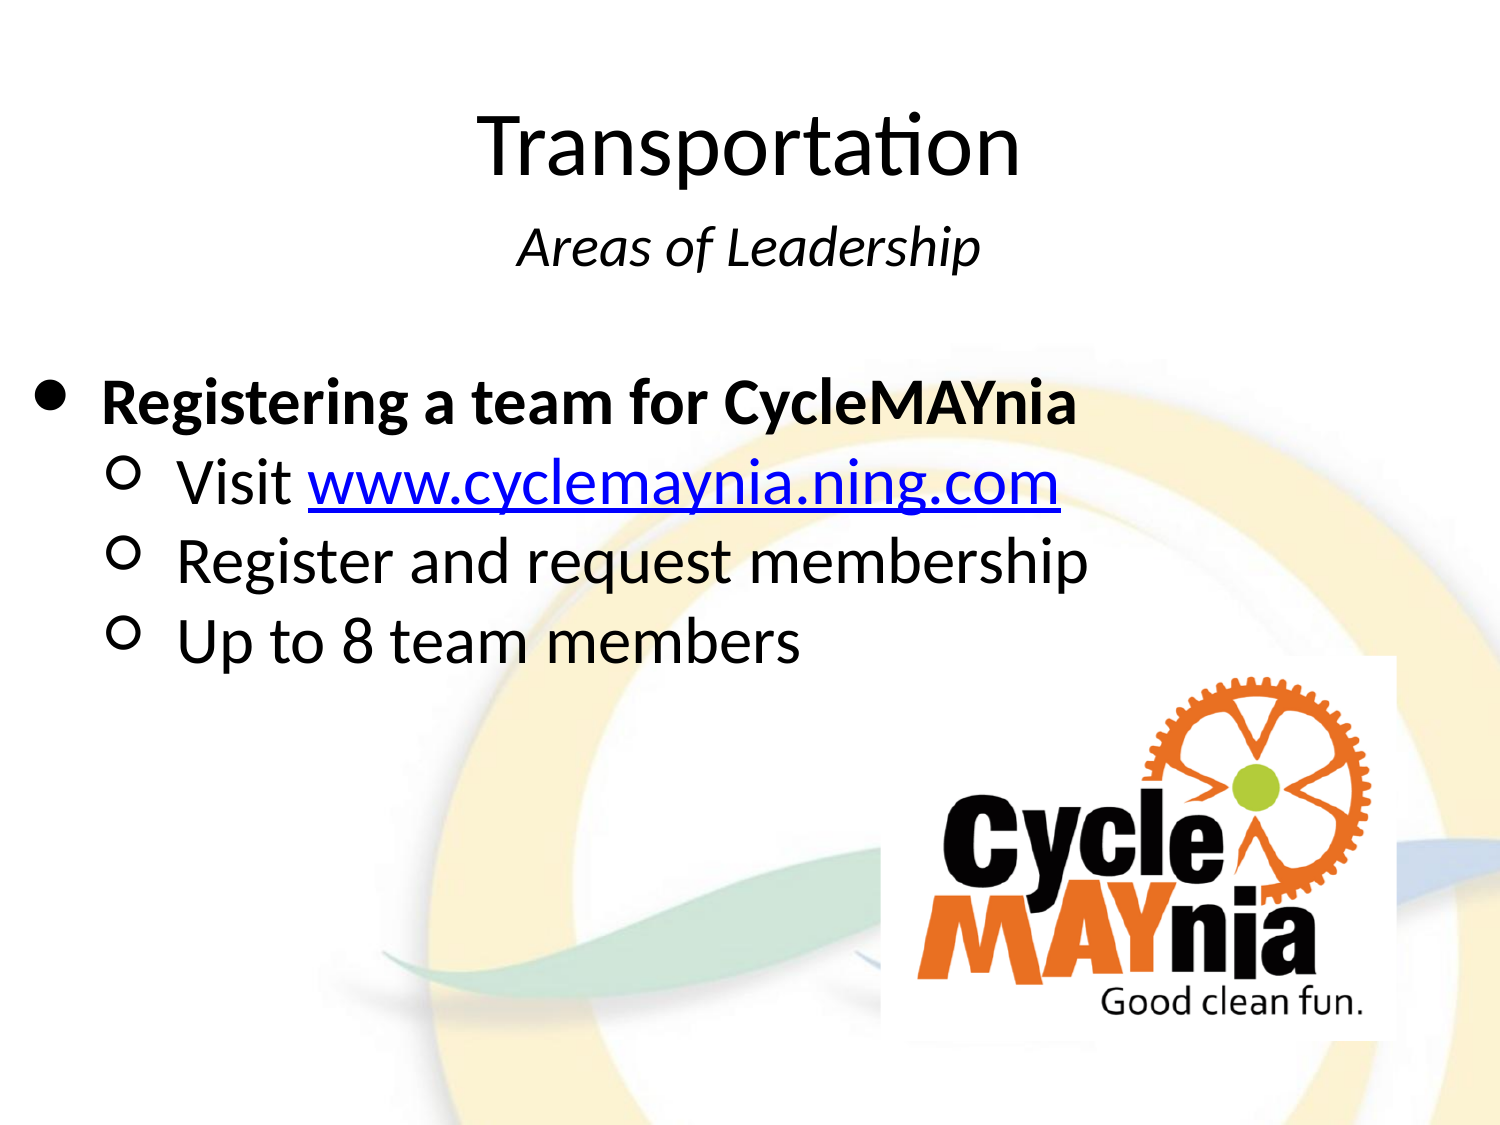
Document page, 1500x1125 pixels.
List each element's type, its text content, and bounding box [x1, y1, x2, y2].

picture [0, 0, 1500, 1125]
text_box Transportation [74, 45, 1425, 233]
text_box Registering a team for CycleMAYnia Visit www.cyclemaynia.ning.com Register and request membership Up to 8 team members [11, 349, 1489, 1088]
text_box Areas of Leadership [437, 200, 1063, 286]
